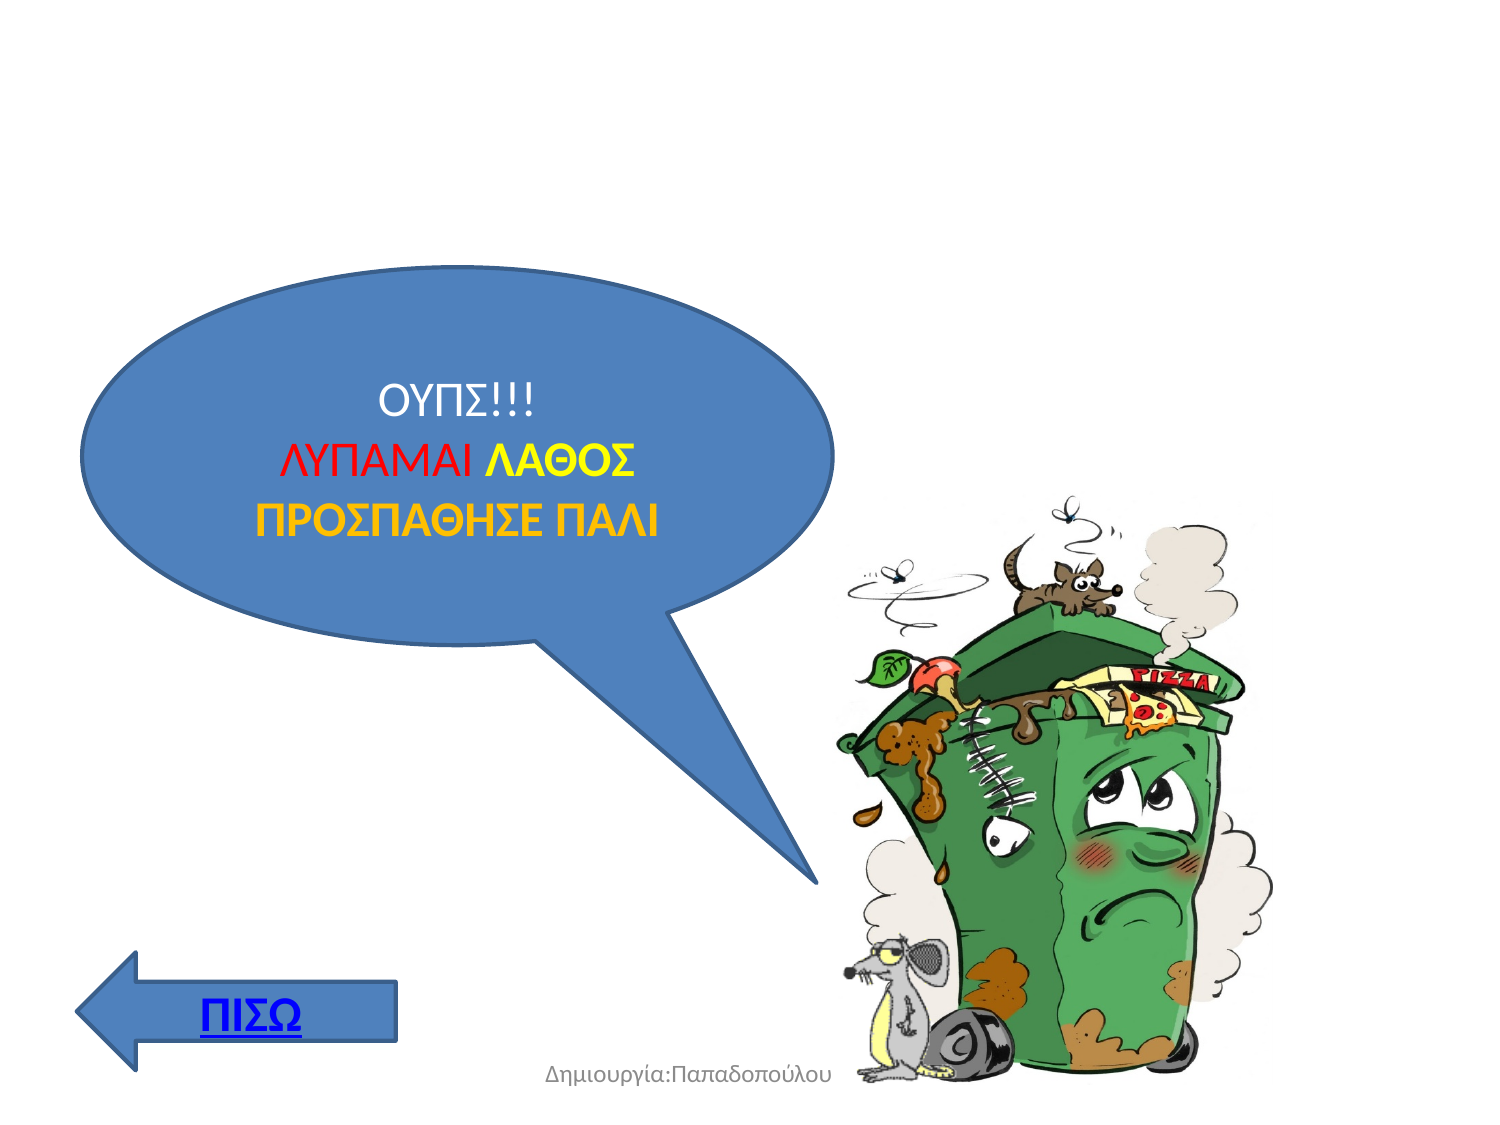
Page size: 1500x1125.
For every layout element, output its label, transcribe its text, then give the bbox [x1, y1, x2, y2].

text_box ΠΙΣΩ [74, 950, 398, 1073]
text_box ΟΥΠΣ!!! ΛΥΠΑΜΑΙ ΛΑΘΟΣ ΠΡΟΣΠΑΘΗΣΕ ΠΑΛΙ [79, 265, 835, 885]
picture [832, 491, 1273, 1086]
footer Δημιουργία:Παπαδοπούλου Άννα ΠΕ 70 [512, 1042, 988, 1103]
